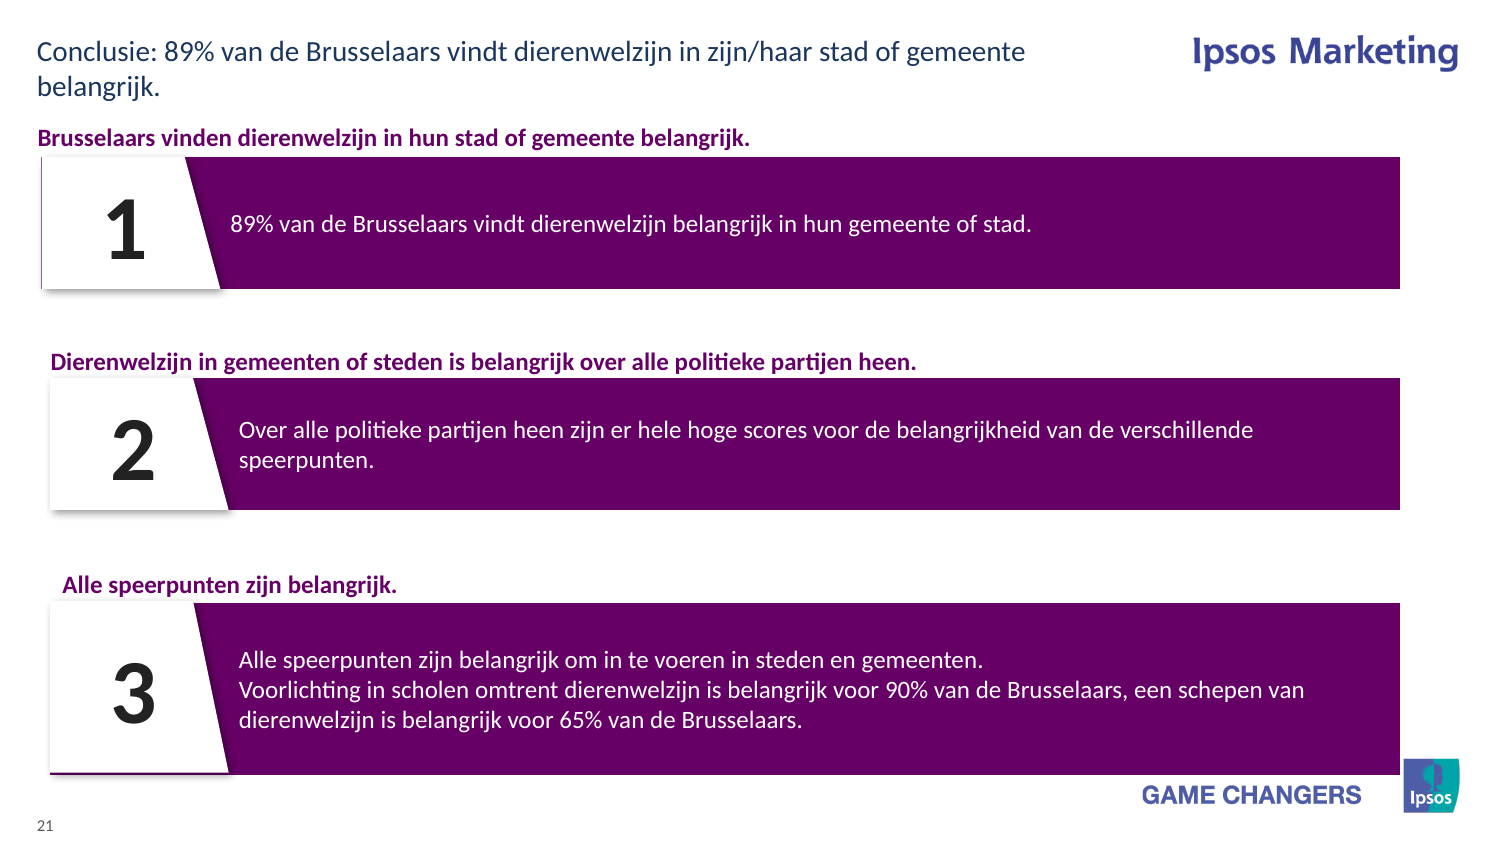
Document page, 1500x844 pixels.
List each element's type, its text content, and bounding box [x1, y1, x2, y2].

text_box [41, 156, 1401, 290]
text_box Brusselaars vinden dierenwelzijn in hun stad of gemeente belangrijk. [36, 121, 1500, 152]
picture [1193, 35, 1458, 72]
picture [1142, 776, 1370, 813]
text_box Alle speerpunten zijn belangrijk. [61, 568, 1485, 599]
list Conclusie: 89% van de Brusselaars vindt dierenwelzijn in zijn/haar stad of gemeente belangrijk. [36, 32, 1139, 121]
text_box Dierenwelzijn in gemeenten of steden is belangrijk over alle politieke partijen heen. [49, 345, 1474, 376]
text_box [49, 377, 1401, 511]
picture [1397, 758, 1460, 813]
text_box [49, 600, 1401, 776]
